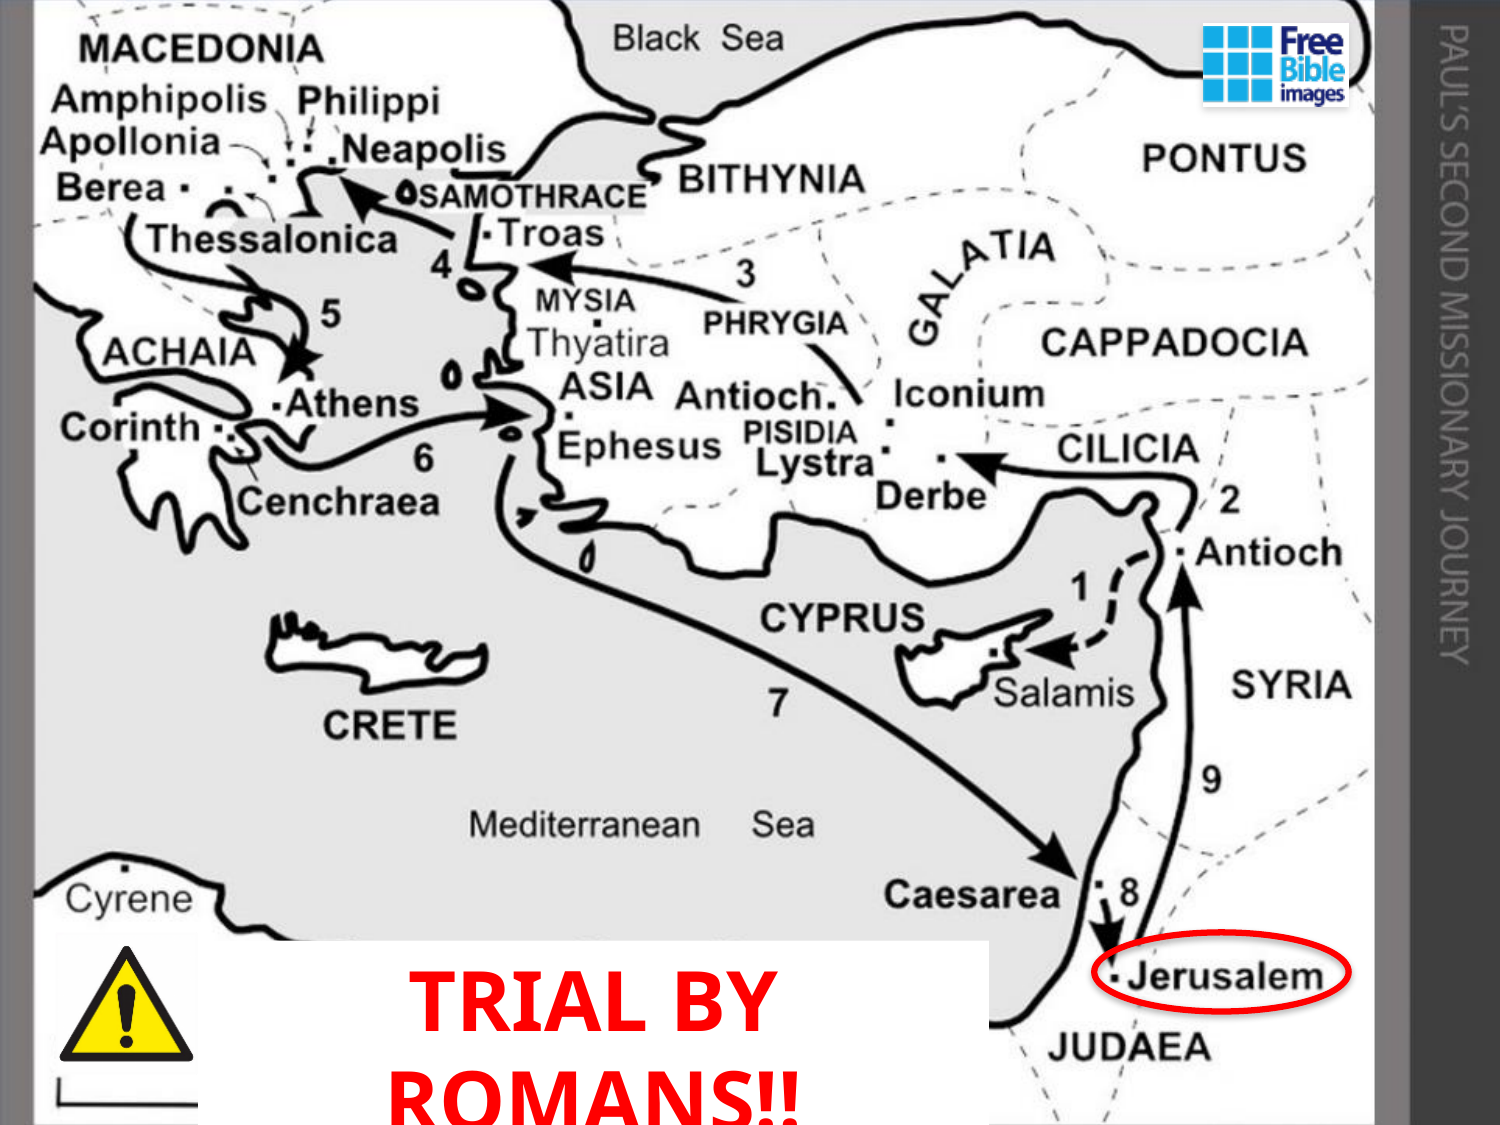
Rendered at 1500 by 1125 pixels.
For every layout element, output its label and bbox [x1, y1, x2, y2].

text_box [55, 932, 990, 1075]
picture [0, 0, 1500, 1125]
text_box [1203, 23, 1349, 107]
